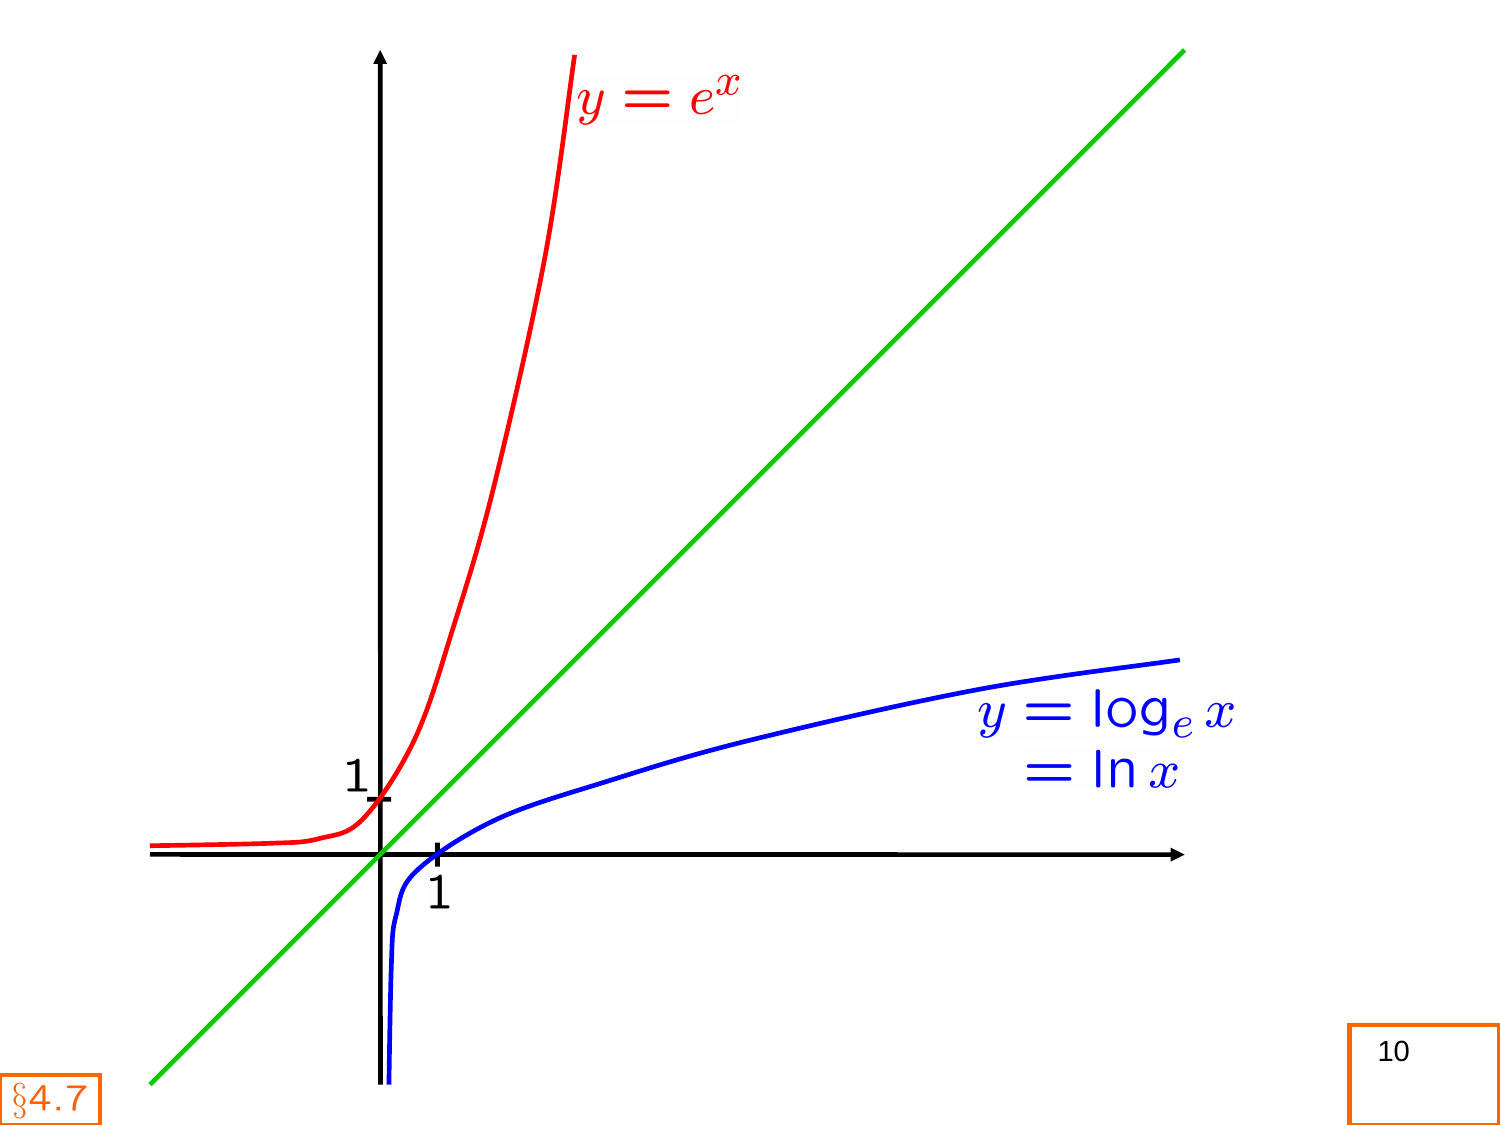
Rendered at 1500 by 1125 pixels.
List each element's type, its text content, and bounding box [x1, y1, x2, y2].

text_box [388, 690, 1018, 1085]
slide_number 10 [1074, 1024, 1425, 1103]
text_box [373, 49, 387, 415]
text_box [149, 54, 575, 846]
picture [1024, 747, 1178, 788]
picture [976, 687, 1234, 739]
text_box [0, 1074, 100, 1125]
picture [345, 758, 368, 793]
text_box [1003, 659, 1180, 685]
picture [574, 74, 741, 126]
text_box [1349, 1025, 1500, 1125]
picture [12, 1080, 88, 1119]
picture [428, 874, 451, 909]
text_box [819, 848, 1185, 861]
